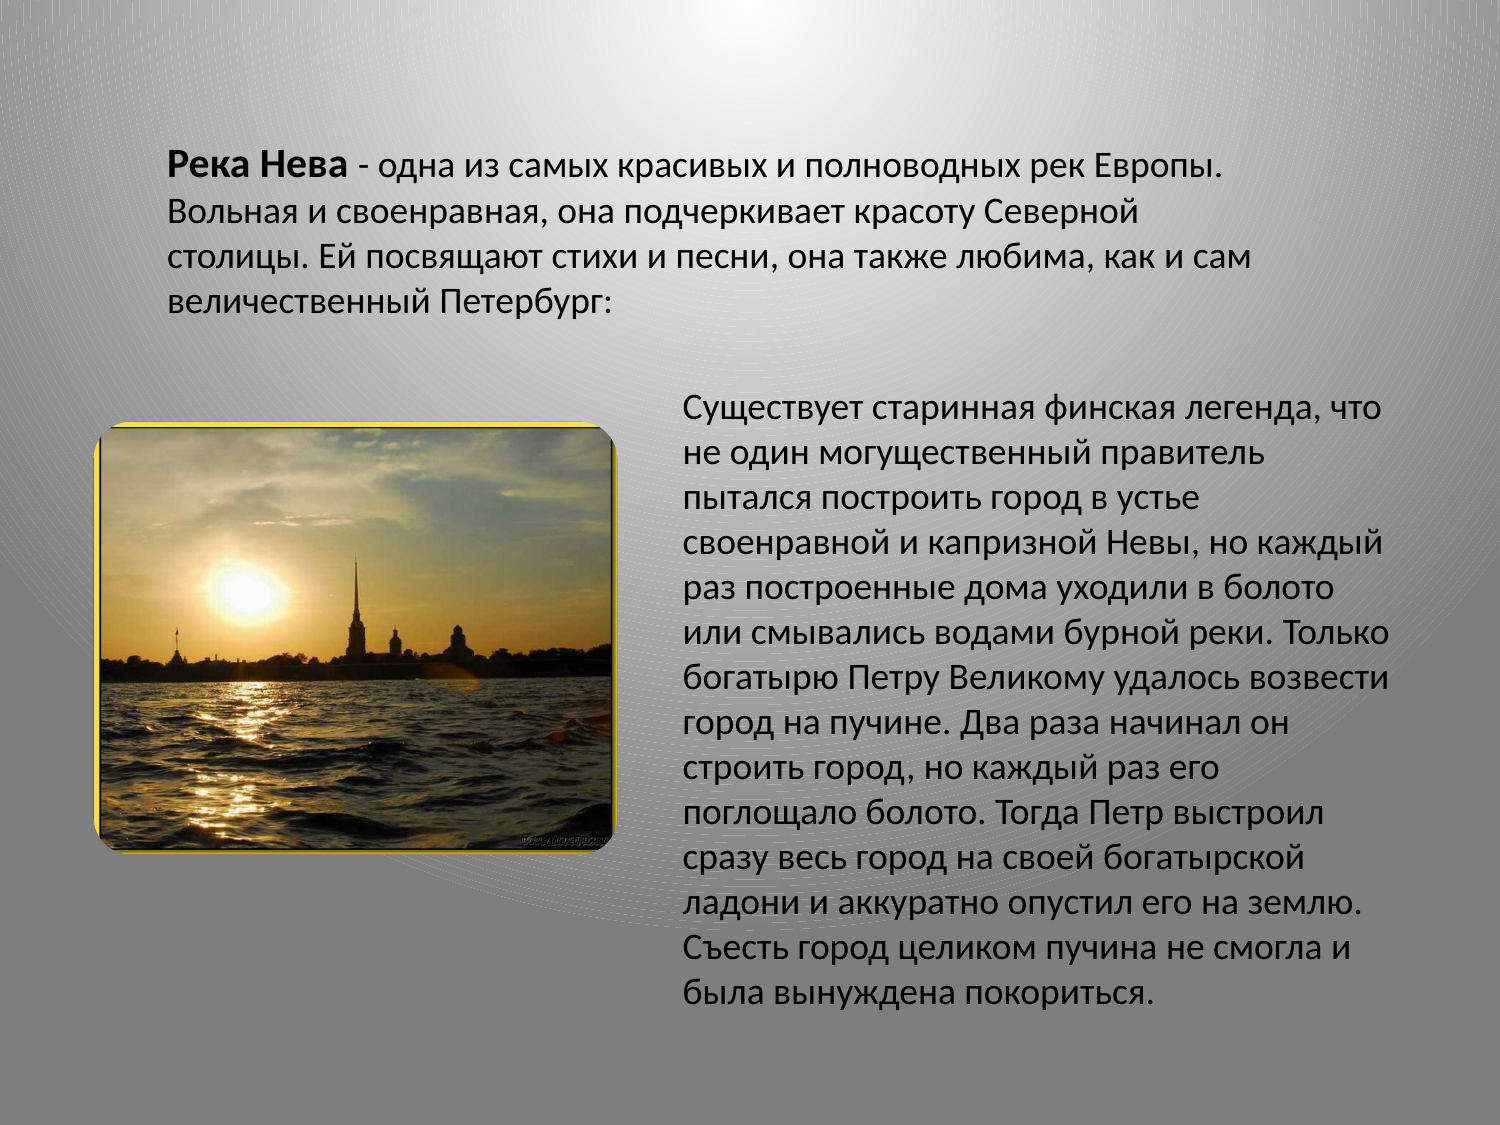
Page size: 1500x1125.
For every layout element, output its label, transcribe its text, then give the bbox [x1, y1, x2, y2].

text_box Существует старинная финская легенда, что не один могущественный правитель пытался построить город в устье своенравной и капризной Невы, но каждый раз построенные дома уходили в болото или смывались водами бурной реки. Только богатырю Петру Великому удалось возвести город на пучине. Два раза начинал он строить город, но каждый раз его поглощало болото. Тогда Петр выстроил сразу весь город на своей богатырской ладони и аккуратно опустил его на землю. Съесть город целиком пучина не смогла и была вынуждена покориться. [667, 374, 1418, 1020]
picture [93, 421, 618, 855]
text_box Река Нева - одна из самых красивых и полноводных рек Европы. Вольная и своенравная, она подчеркивает красоту Северной столицы. Ей посвящают стихи и песни, она также любима, как и сам величественный Петербург: [152, 128, 1301, 329]
